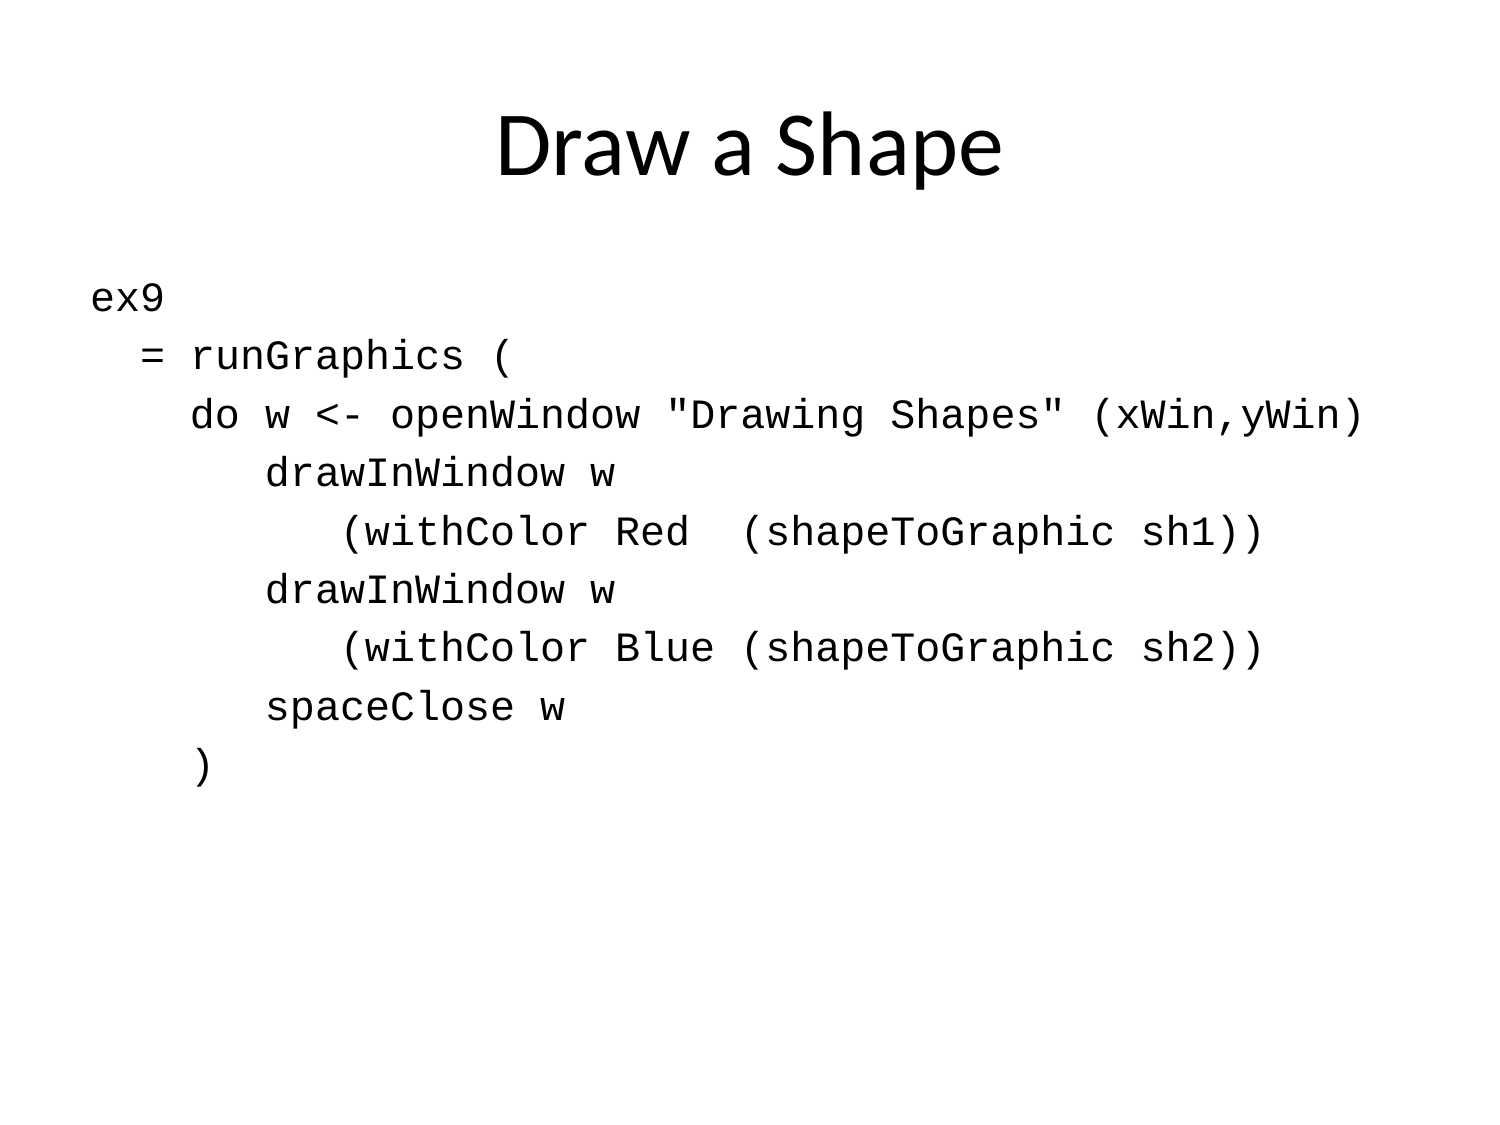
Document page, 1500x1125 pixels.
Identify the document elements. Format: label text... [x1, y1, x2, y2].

list ex9 = runGraphics ( do w <- openWindow "Drawing Shapes" (xWin,yWin) drawInWindow w (withColor Red (shapeToGraphic sh1)) drawInWindow w (withColor Blue (shapeToGraphic sh2)) spaceClose w ) [75, 262, 1425, 1005]
title Draw a Shape [75, 45, 1425, 233]
